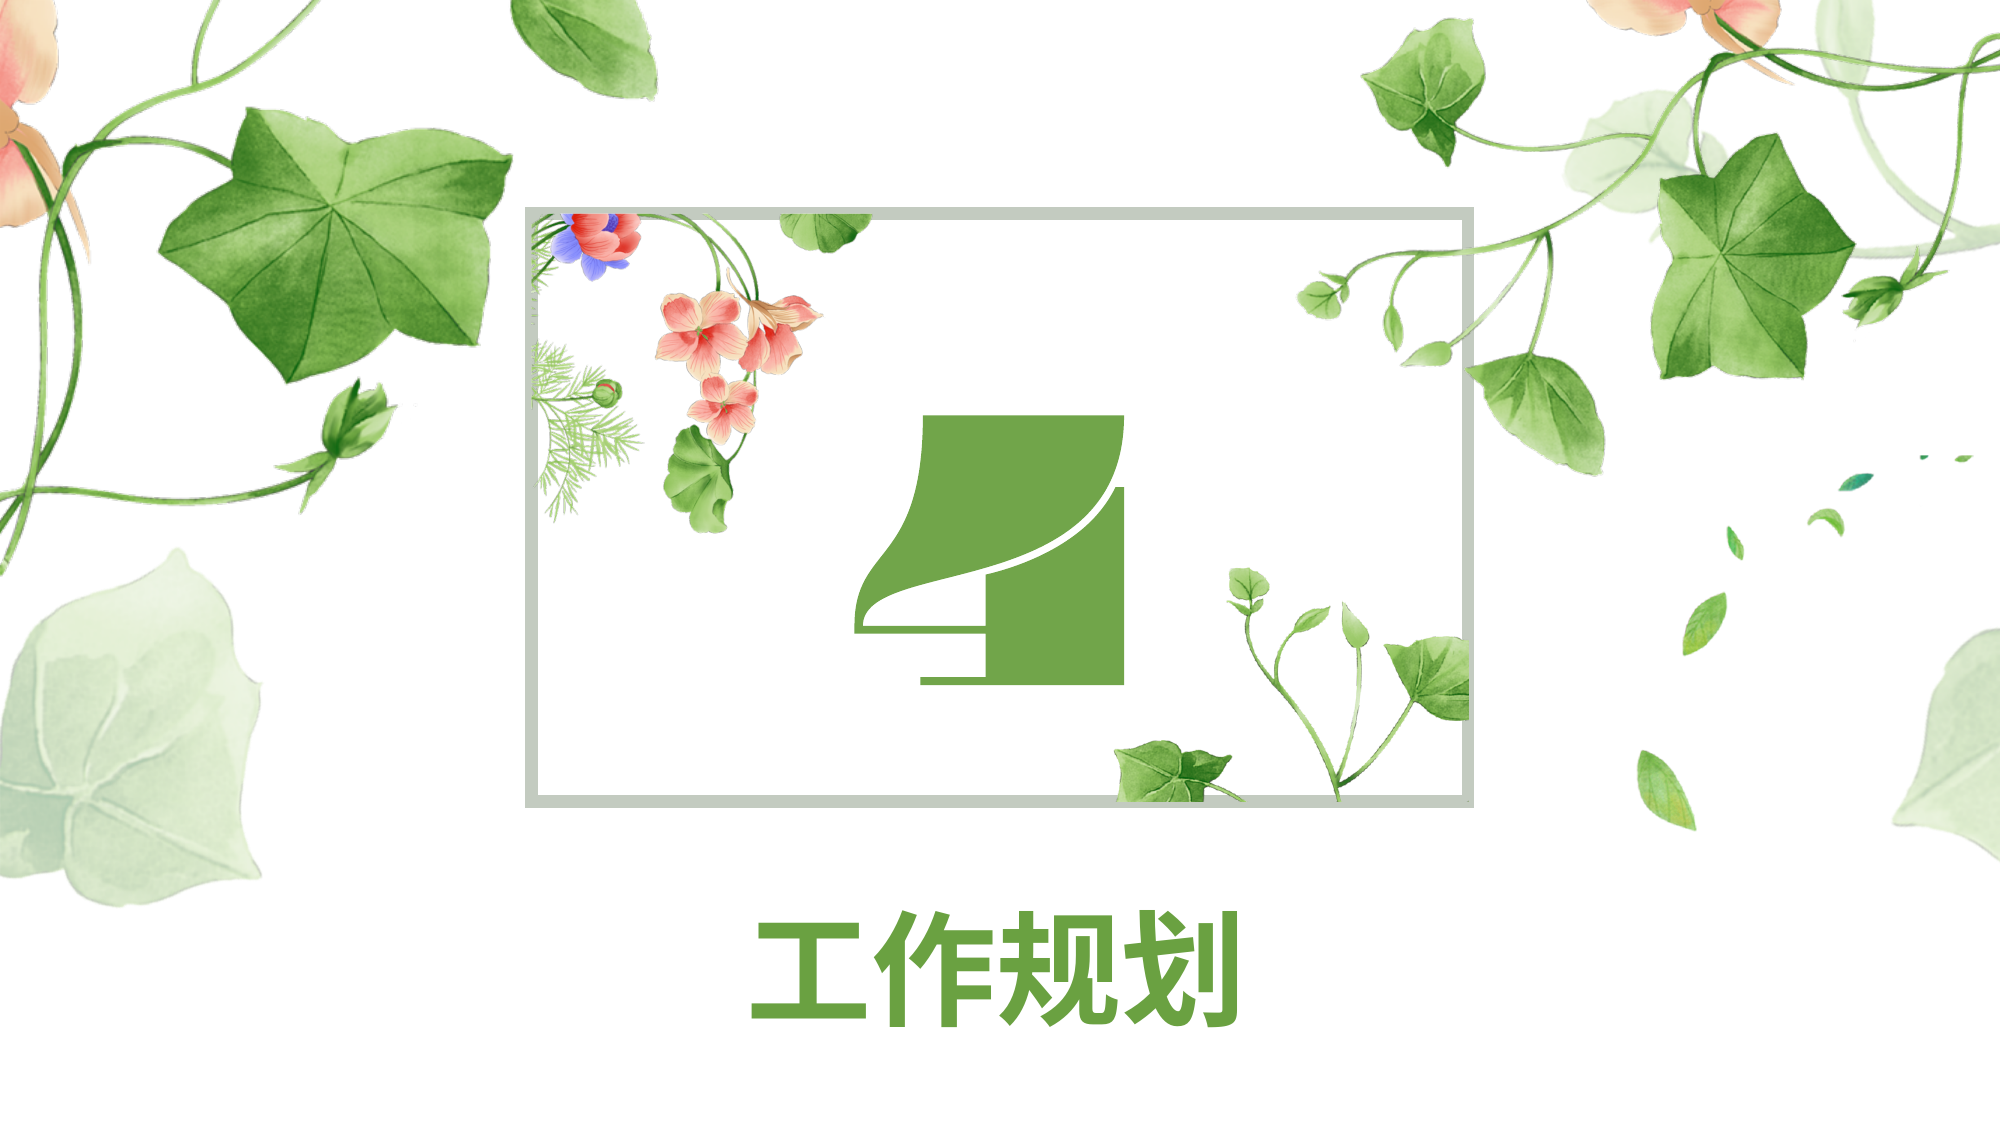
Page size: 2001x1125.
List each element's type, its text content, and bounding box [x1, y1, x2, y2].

text_box [531, 213, 1469, 803]
picture [0, 0, 877, 940]
picture [1100, 0, 2000, 885]
text_box 工作规划 [731, 884, 1262, 1050]
text_box [854, 415, 1125, 686]
